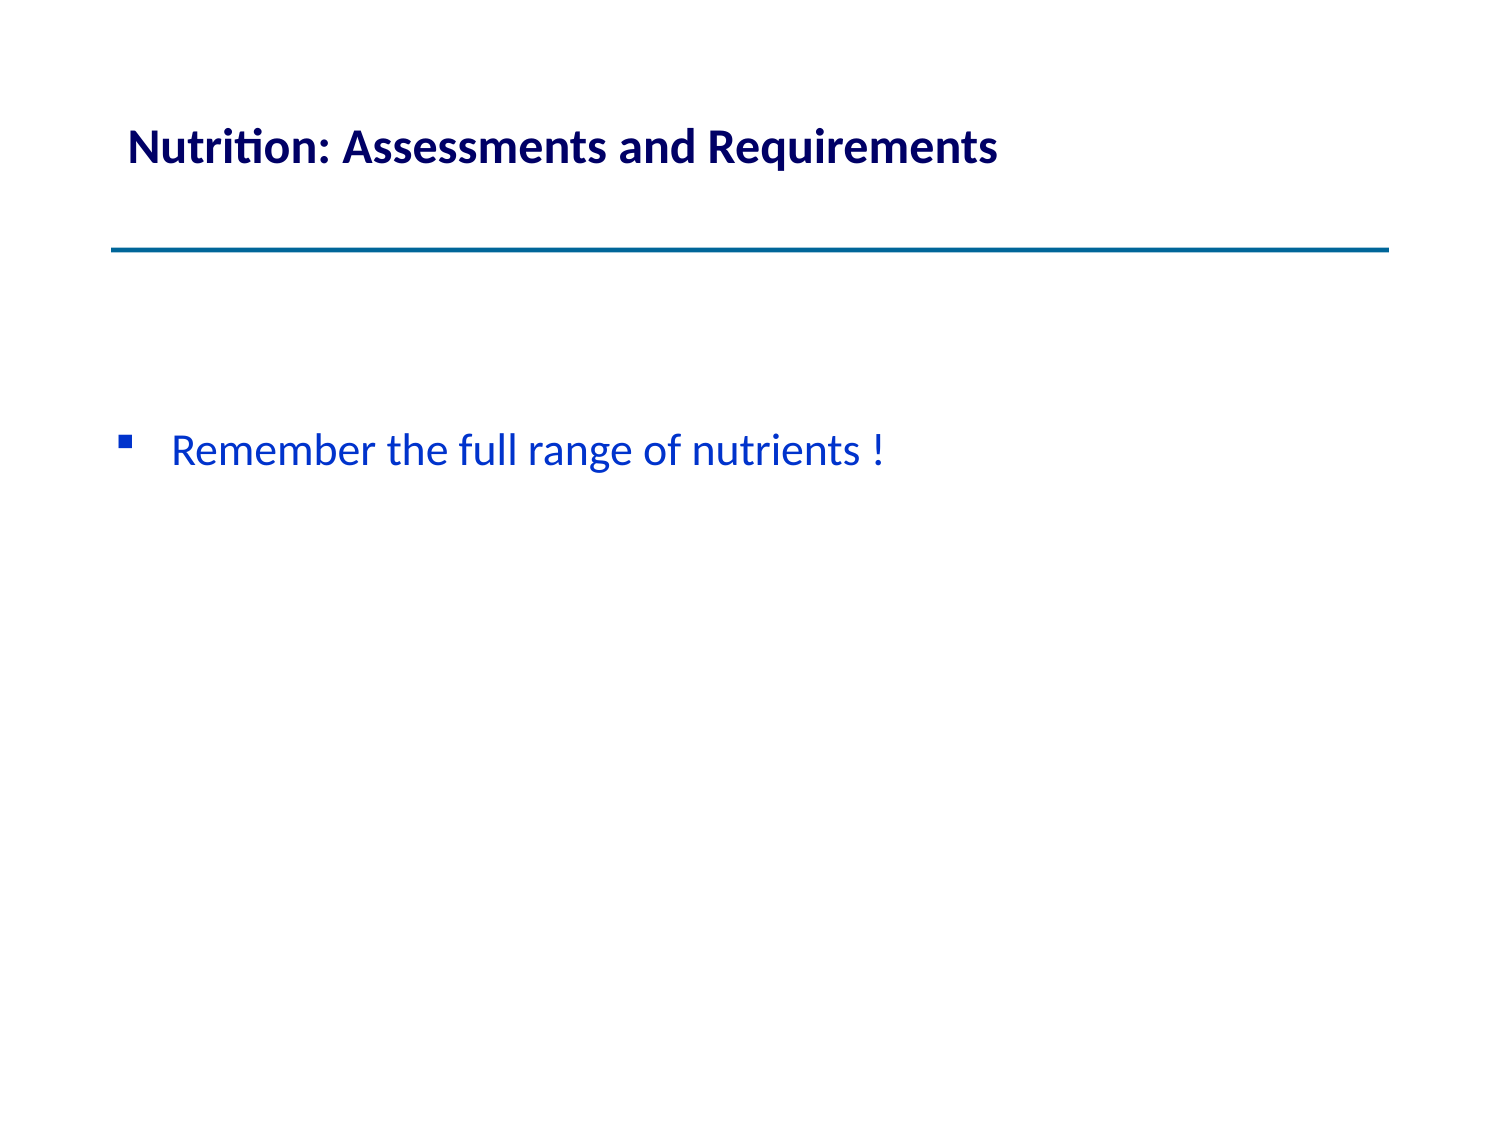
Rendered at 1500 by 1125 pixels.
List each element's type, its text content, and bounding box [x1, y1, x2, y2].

list Remember the full range of nutrients ! [99, 412, 1375, 863]
title Nutrition: Assessments and Requirements [112, 37, 1388, 250]
